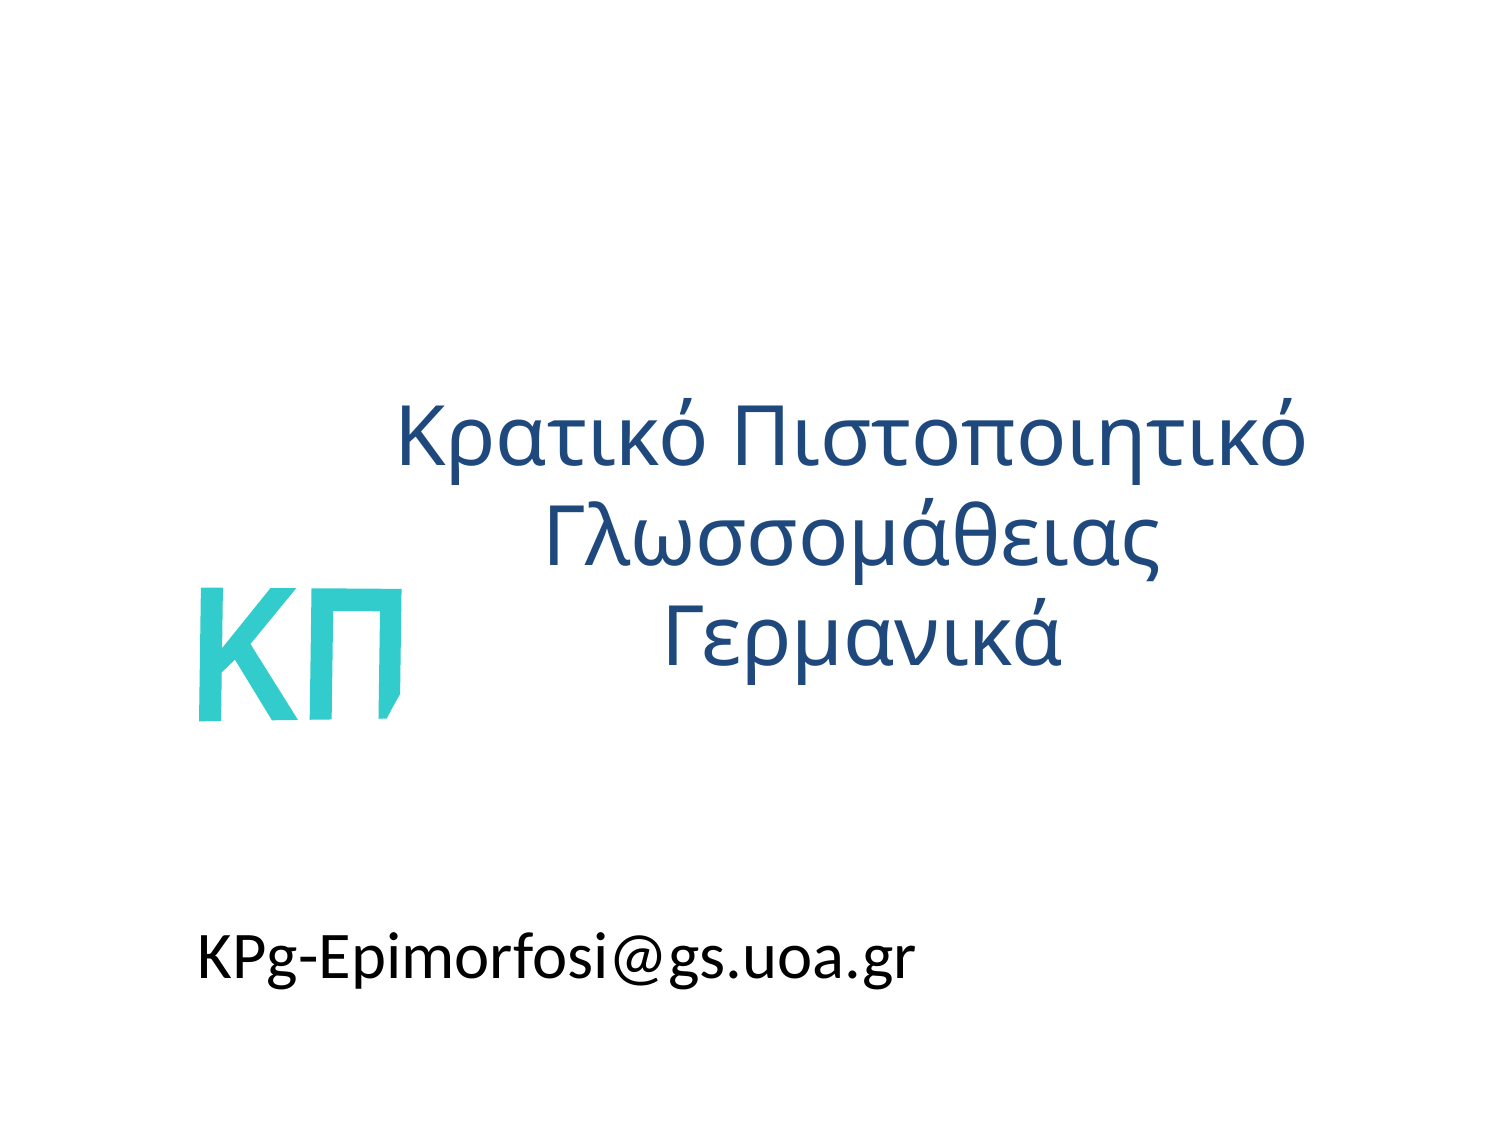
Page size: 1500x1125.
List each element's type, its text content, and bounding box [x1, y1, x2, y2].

text_box Κρατικό Πιστοποιητικό Γλωσσομάθειας Γερμανικά [362, 375, 1363, 690]
text_box KPg-Epimorfosi@gs.uoa.gr [183, 904, 1317, 1000]
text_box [199, 587, 463, 801]
